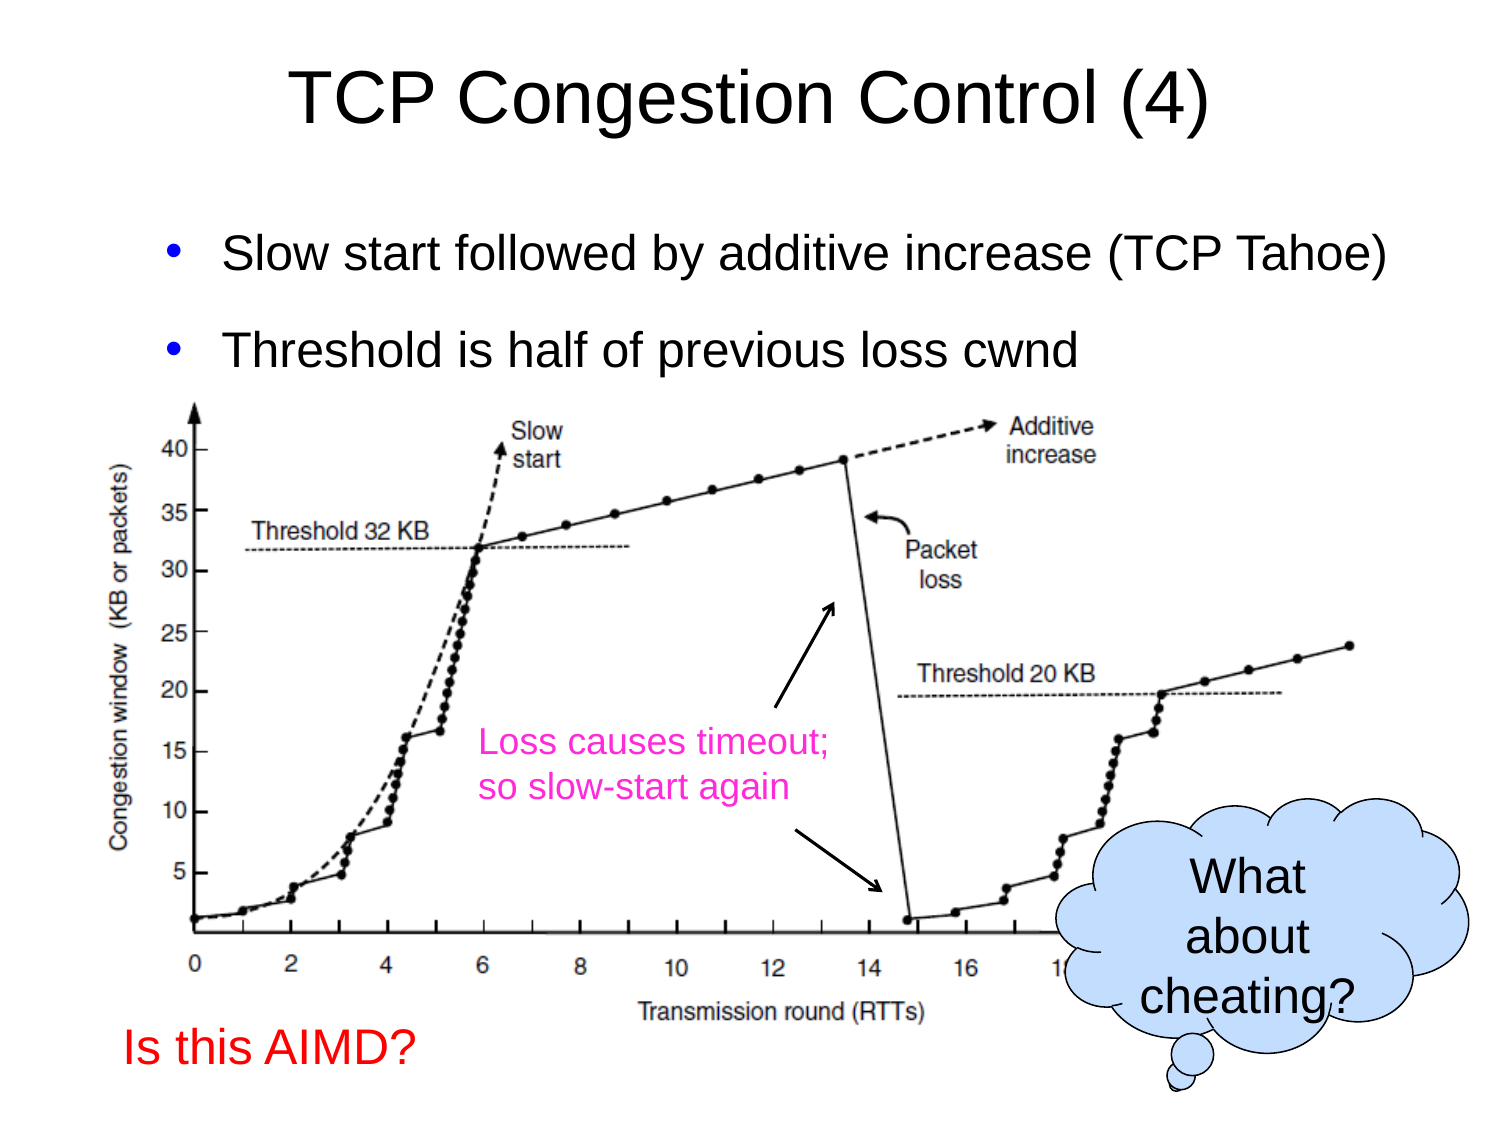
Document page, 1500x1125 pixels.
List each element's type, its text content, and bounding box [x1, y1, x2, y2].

list Slow start followed by additive increase (TCP Tahoe) Threshold is half of previous loss cwnd [149, 212, 1429, 395]
text_box What about cheating? [1436, 836, 1469, 970]
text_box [751, 624, 858, 685]
text_box Is this AIMD? [107, 1042, 1174, 1083]
text_box What about cheating? [1227, 1042, 1307, 1054]
text_box What about cheating? [1166, 1042, 1214, 1092]
picture [69, 396, 1431, 1034]
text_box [795, 829, 883, 893]
title TCP Congestion Control (4) [0, 0, 1500, 188]
